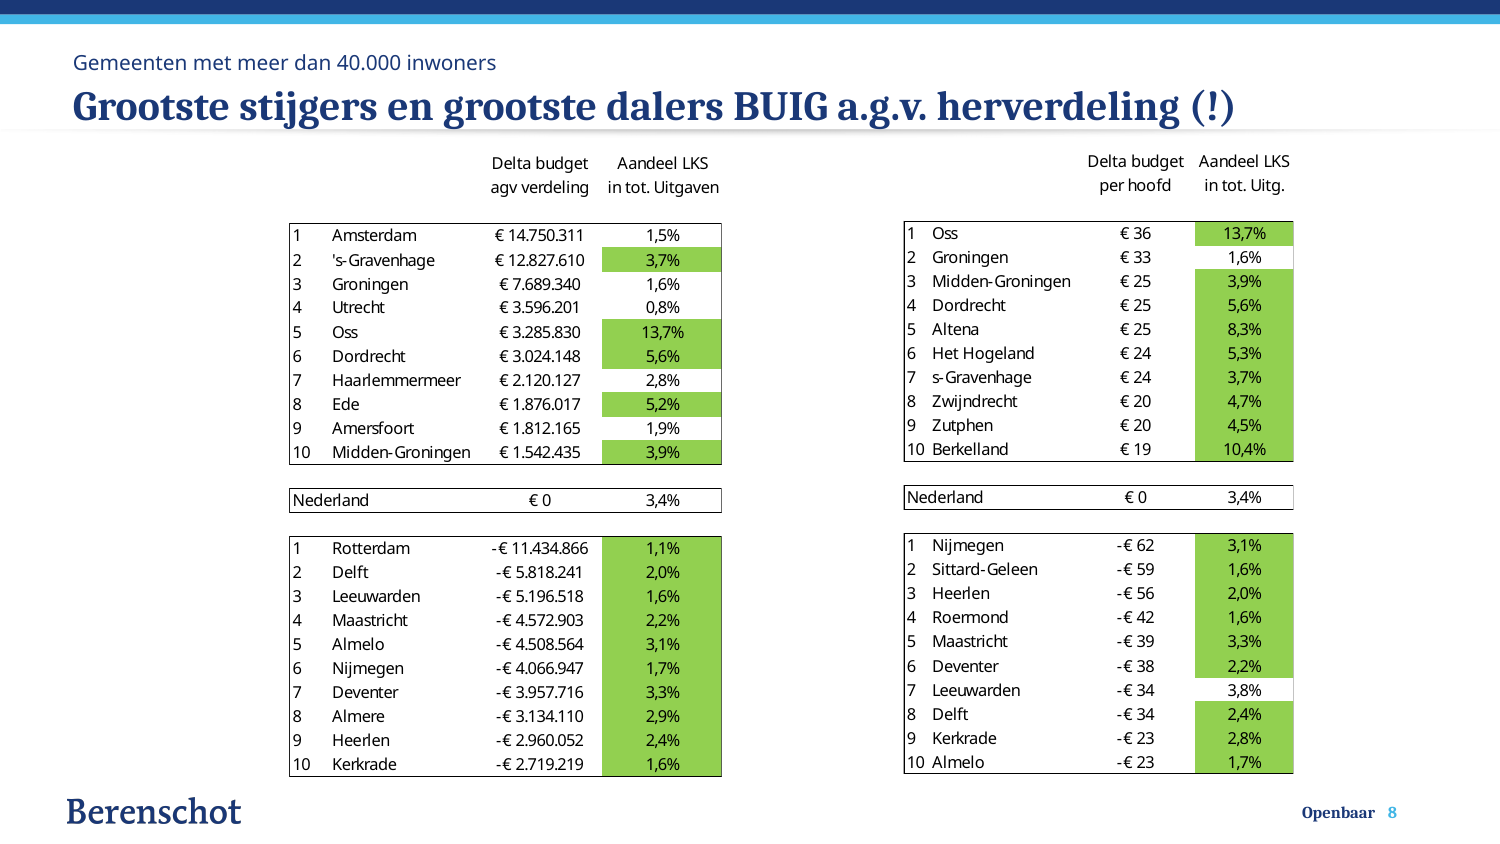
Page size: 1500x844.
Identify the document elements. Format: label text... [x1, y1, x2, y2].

slide_number 8 [1387, 799, 1434, 826]
picture [903, 147, 1295, 776]
title Grootste stijgers en grootste dalers BUIG a.g.v. herverdeling (!) [67, 78, 1436, 130]
picture [2, 130, 1500, 138]
picture [67, 797, 241, 824]
subtitle Gemeenten met meer dan 40.000 inwoners [67, 45, 1436, 78]
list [288, 150, 723, 778]
